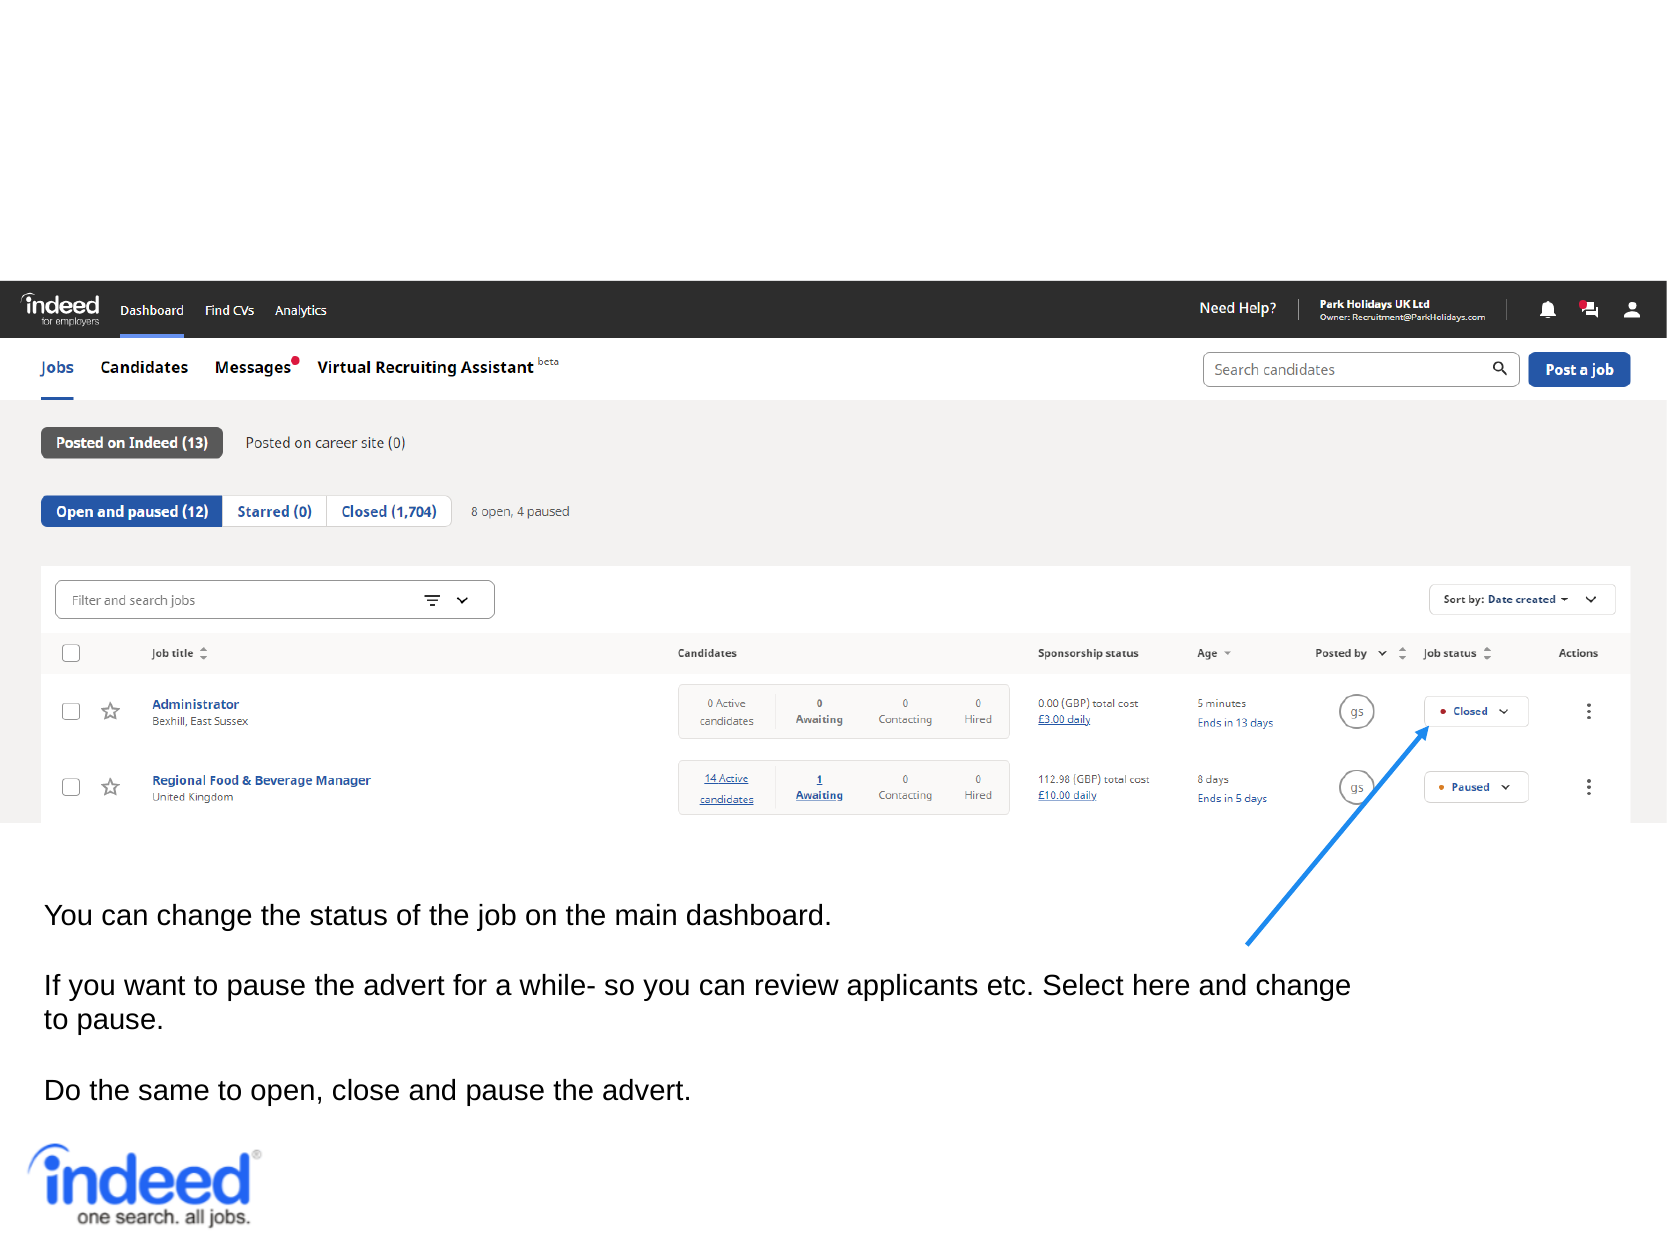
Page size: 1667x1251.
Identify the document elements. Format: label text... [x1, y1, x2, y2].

text_box You can change the status of the job on the main dashboard. If you want to pause the advert for a while- so you can review applicants etc. Select here and change to pause. Do the same to open, close and pause the advert. [28, 881, 1370, 1228]
picture [0, 0, 1667, 1250]
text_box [1246, 725, 1430, 946]
